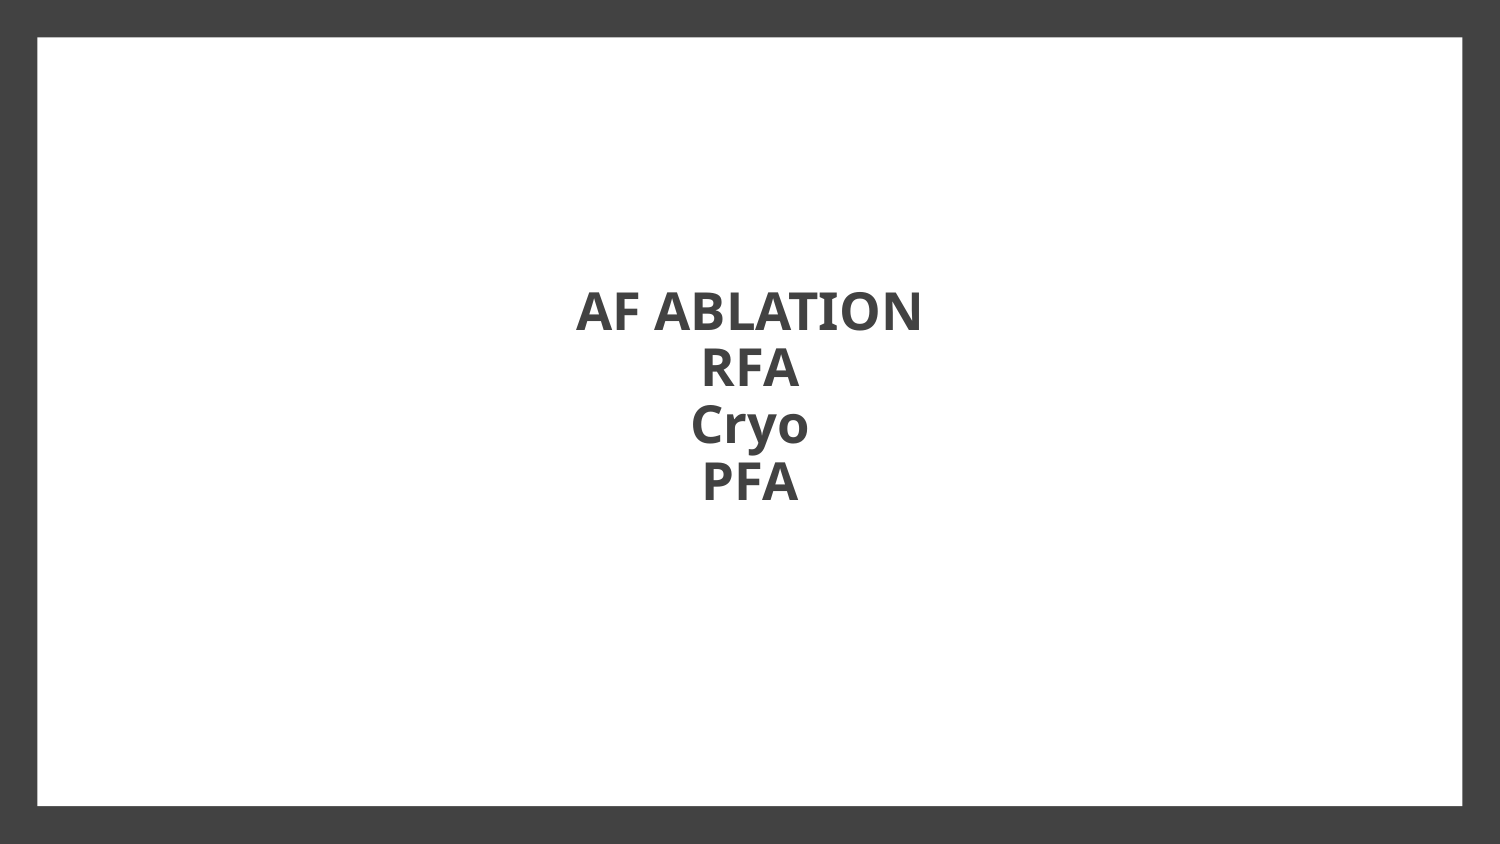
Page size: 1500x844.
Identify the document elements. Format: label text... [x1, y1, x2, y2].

title AF ABLATION RFA Cryo PFA [204, 267, 1296, 529]
